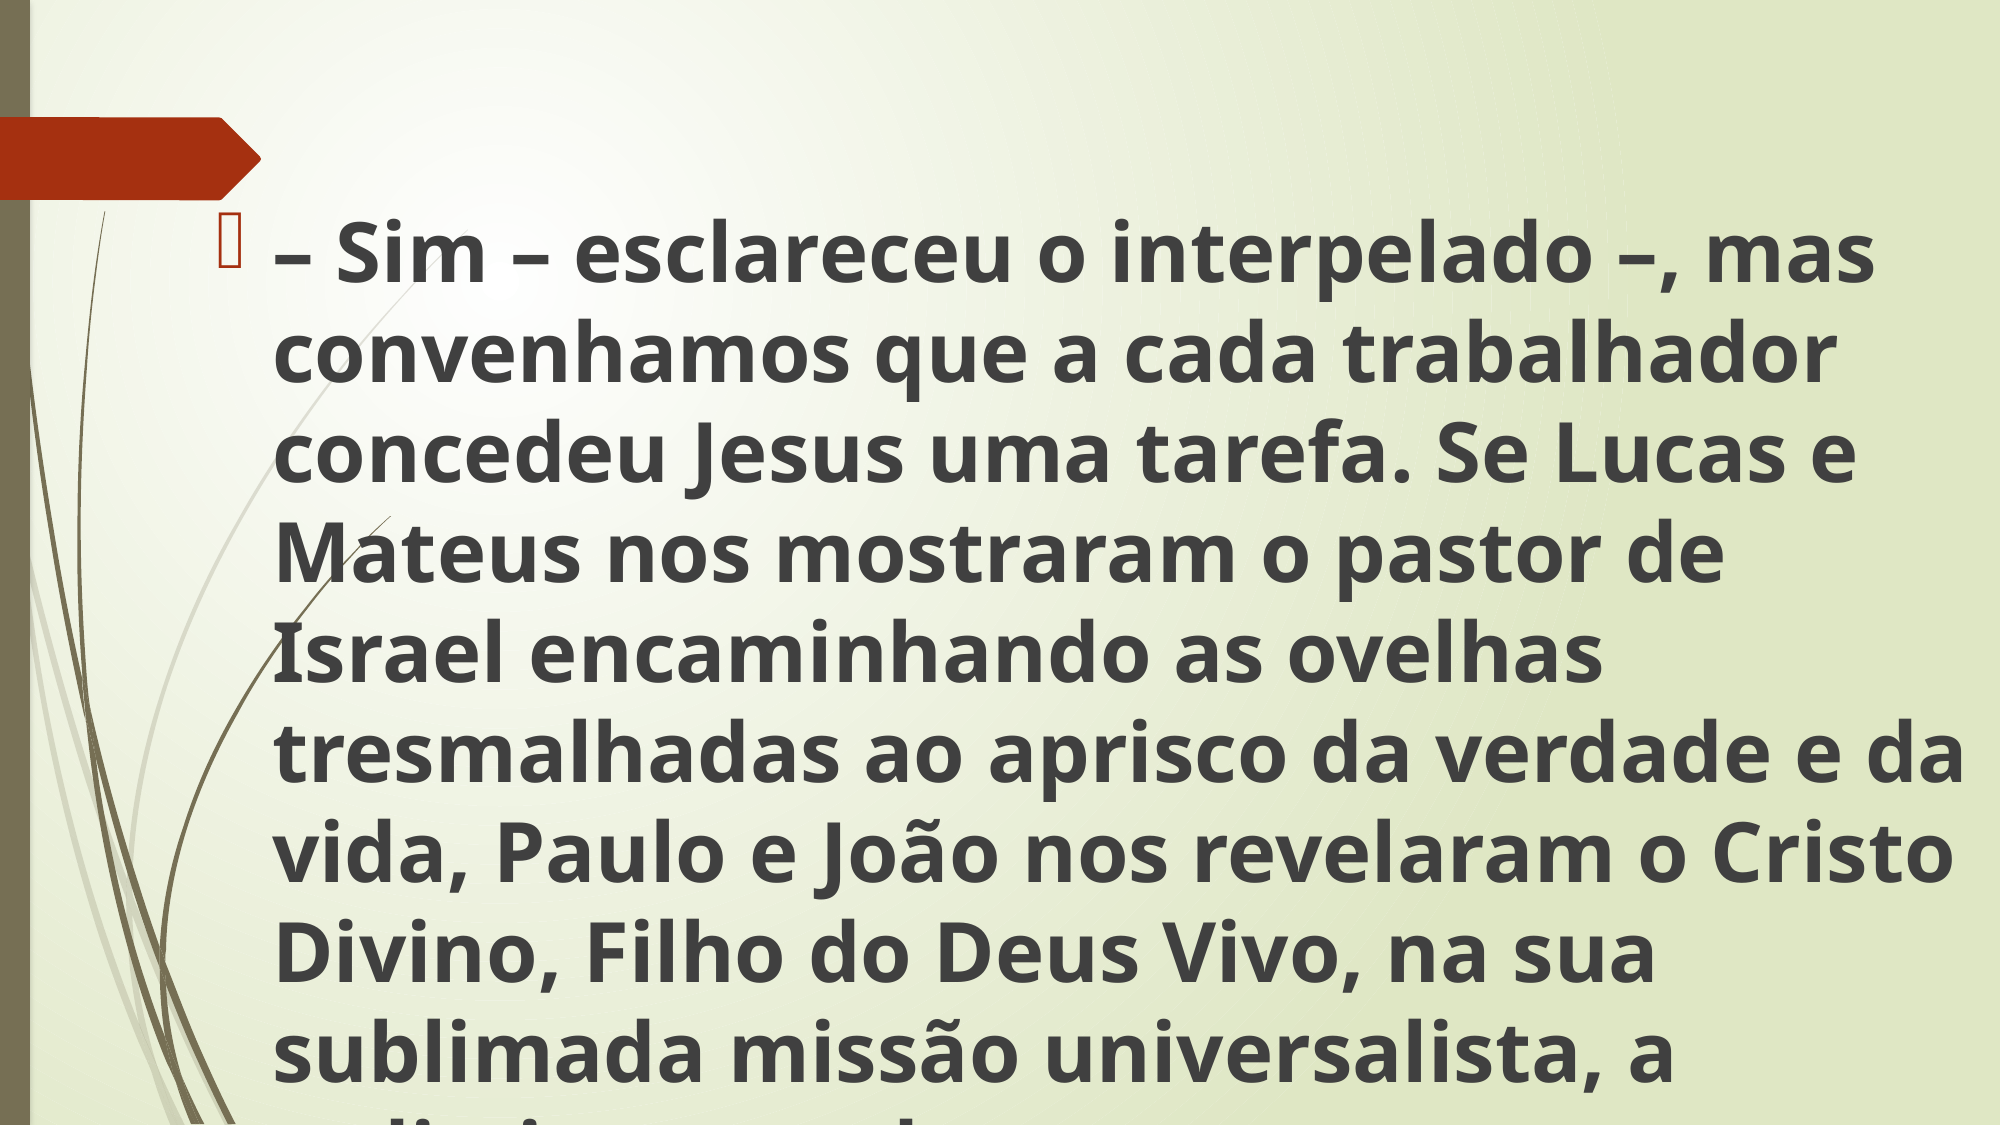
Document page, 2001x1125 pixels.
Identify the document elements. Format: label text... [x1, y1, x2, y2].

list – Sim – esclareceu o interpelado –, mas convenhamos que a cada trabalhador concedeu Jesus uma tarefa. Se Lucas e Mateus nos mostraram o pastor de Israel encaminhando as ovelhas tresmalhadas ao aprisco da verdade e da vida, Paulo e João nos revelaram o Cristo Divino, Filho do Deus Vivo, na sua sublimada missão universalista, a redimir o mundo. [201, 0, 2000, 1125]
